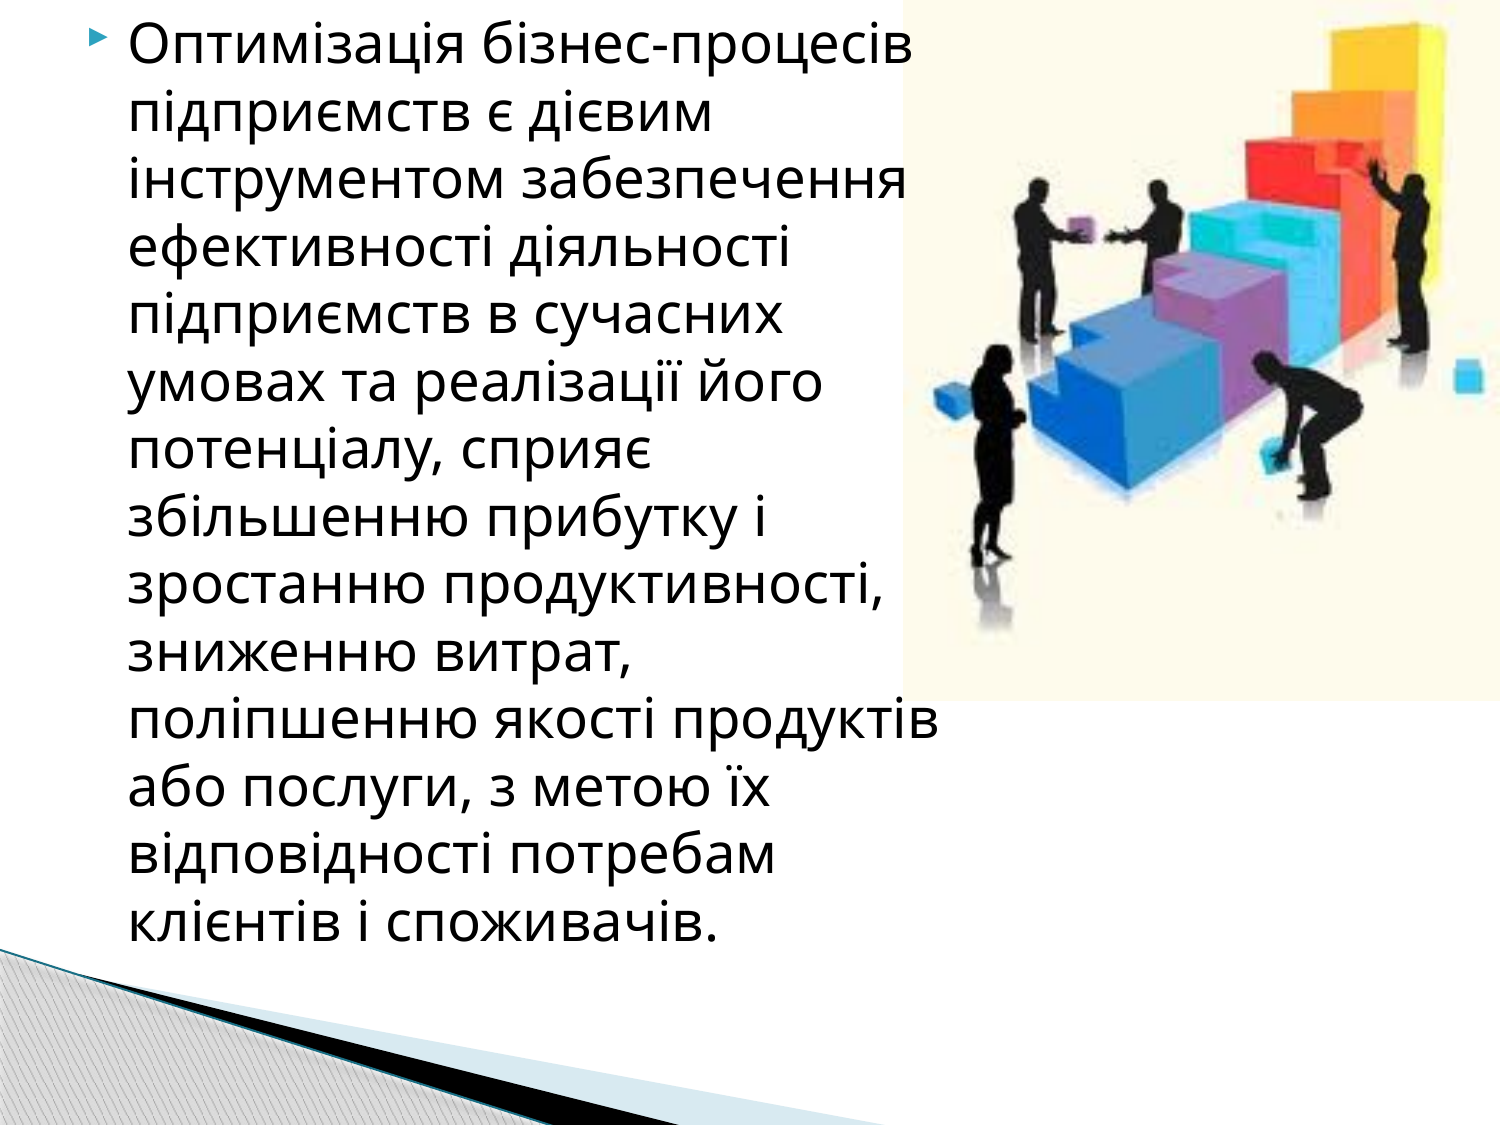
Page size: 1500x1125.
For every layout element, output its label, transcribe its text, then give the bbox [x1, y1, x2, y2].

list Оптимізація бізнес-процесів підприємств є дієвим інструментом забезпечення ефективності діяльності підприємств в сучасних умовах та реалізації його потенціалу, сприяє збільшенню прибутку і зростанню продуктивності, зниженню витрат, поліпшенню якості продуктів або послуги, з метою їх відповідності потребам клієнтів і споживачів. [53, 0, 975, 986]
picture [903, 0, 1500, 701]
